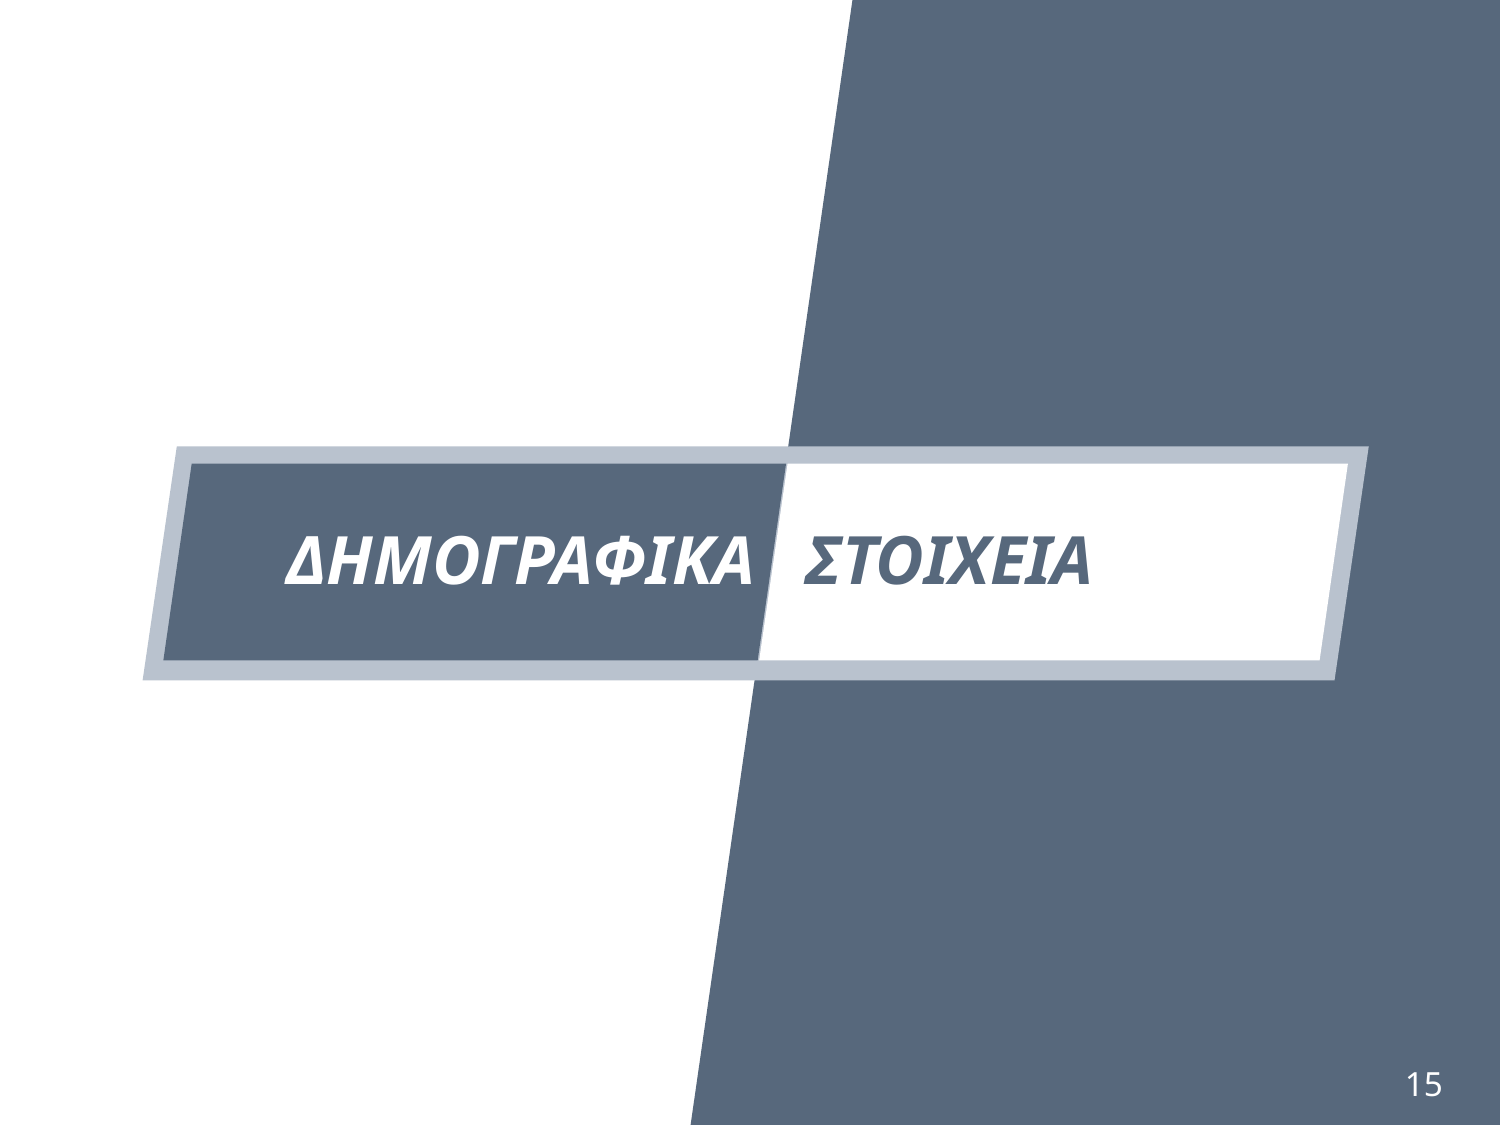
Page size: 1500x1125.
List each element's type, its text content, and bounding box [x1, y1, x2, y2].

text_box [689, 0, 1500, 1125]
text_box ΣΤΟΙΧΕΙΑ [791, 510, 1109, 606]
text_box [141, 445, 1370, 682]
text_box [759, 462, 1350, 662]
text_box [162, 462, 788, 662]
text_box ΔΗΜΟΓΡΑΦΙΚΑ [237, 510, 771, 606]
slide_number 15 [1347, 1046, 1500, 1125]
